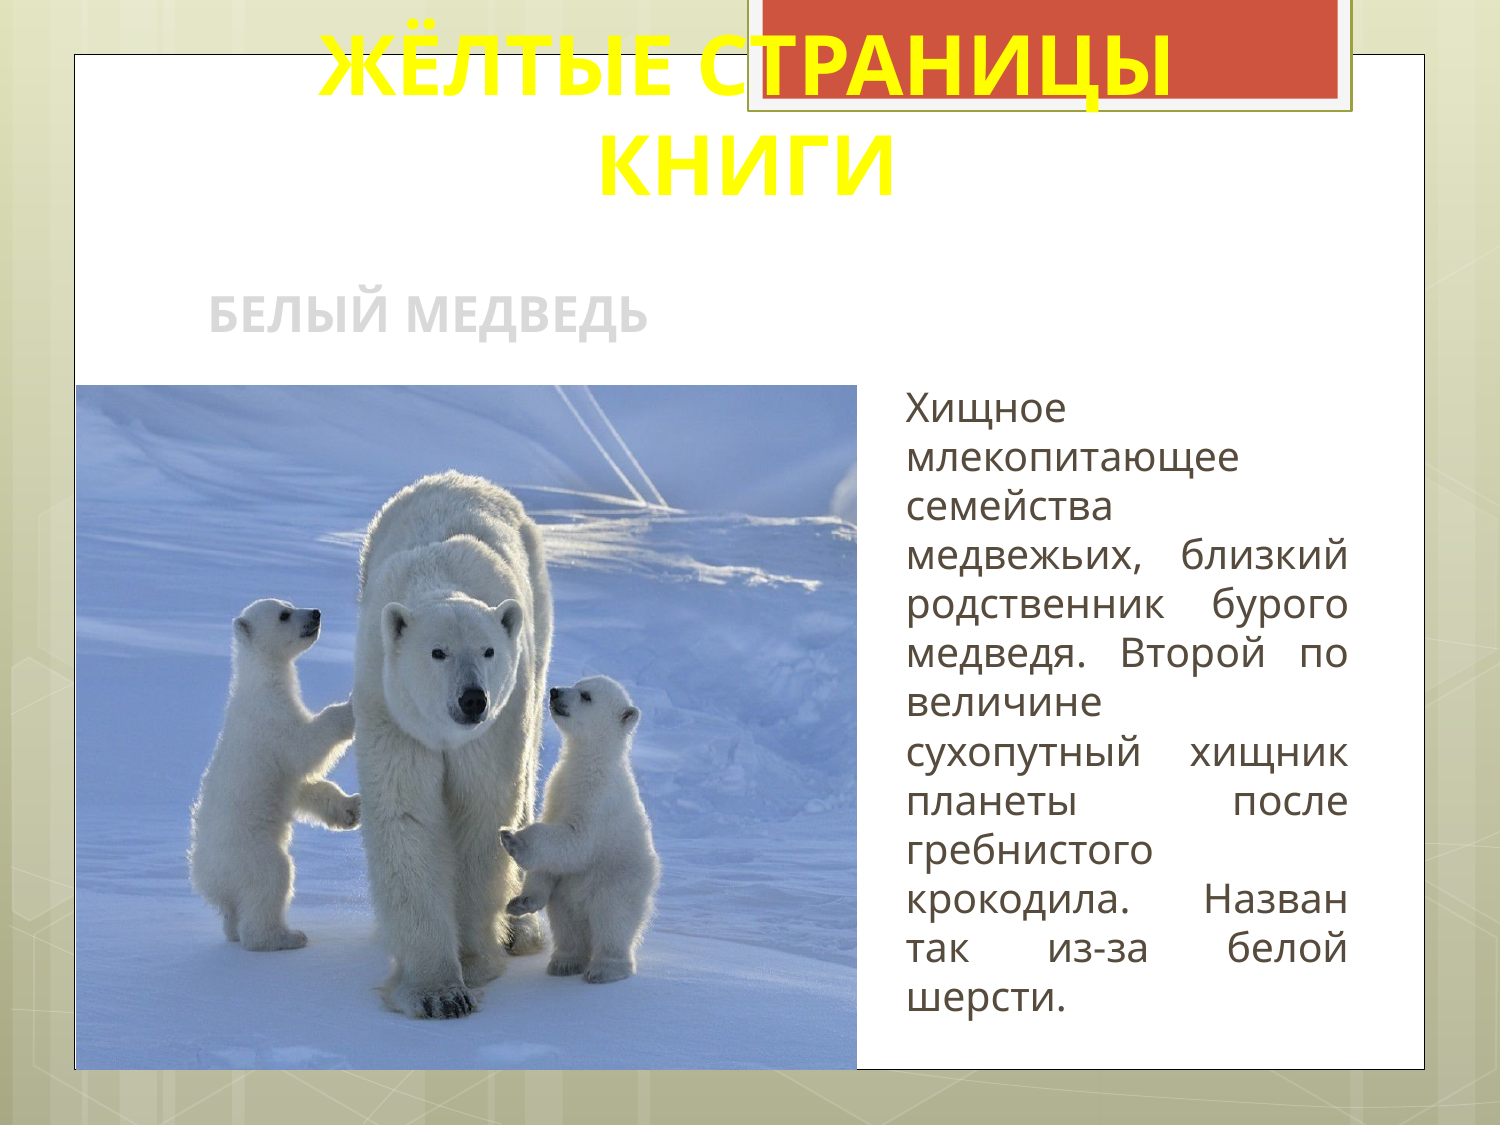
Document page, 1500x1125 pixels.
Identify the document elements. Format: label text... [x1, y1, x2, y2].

list БЕЛЫЙ МЕДВЕДЬ [123, 267, 734, 350]
picture [76, 385, 857, 1071]
list Хищное млекопитающее семейства медвежьих, близкий родственник бурого медведя. Второй по величине сухопутный хищник планеты после гребнистого крокодила. Назван так из-за белой шерсти. [879, 373, 1365, 1035]
title ЖЁЛТЫЕ СТРАНИЦЫ КНИГИ [171, 137, 1324, 220]
